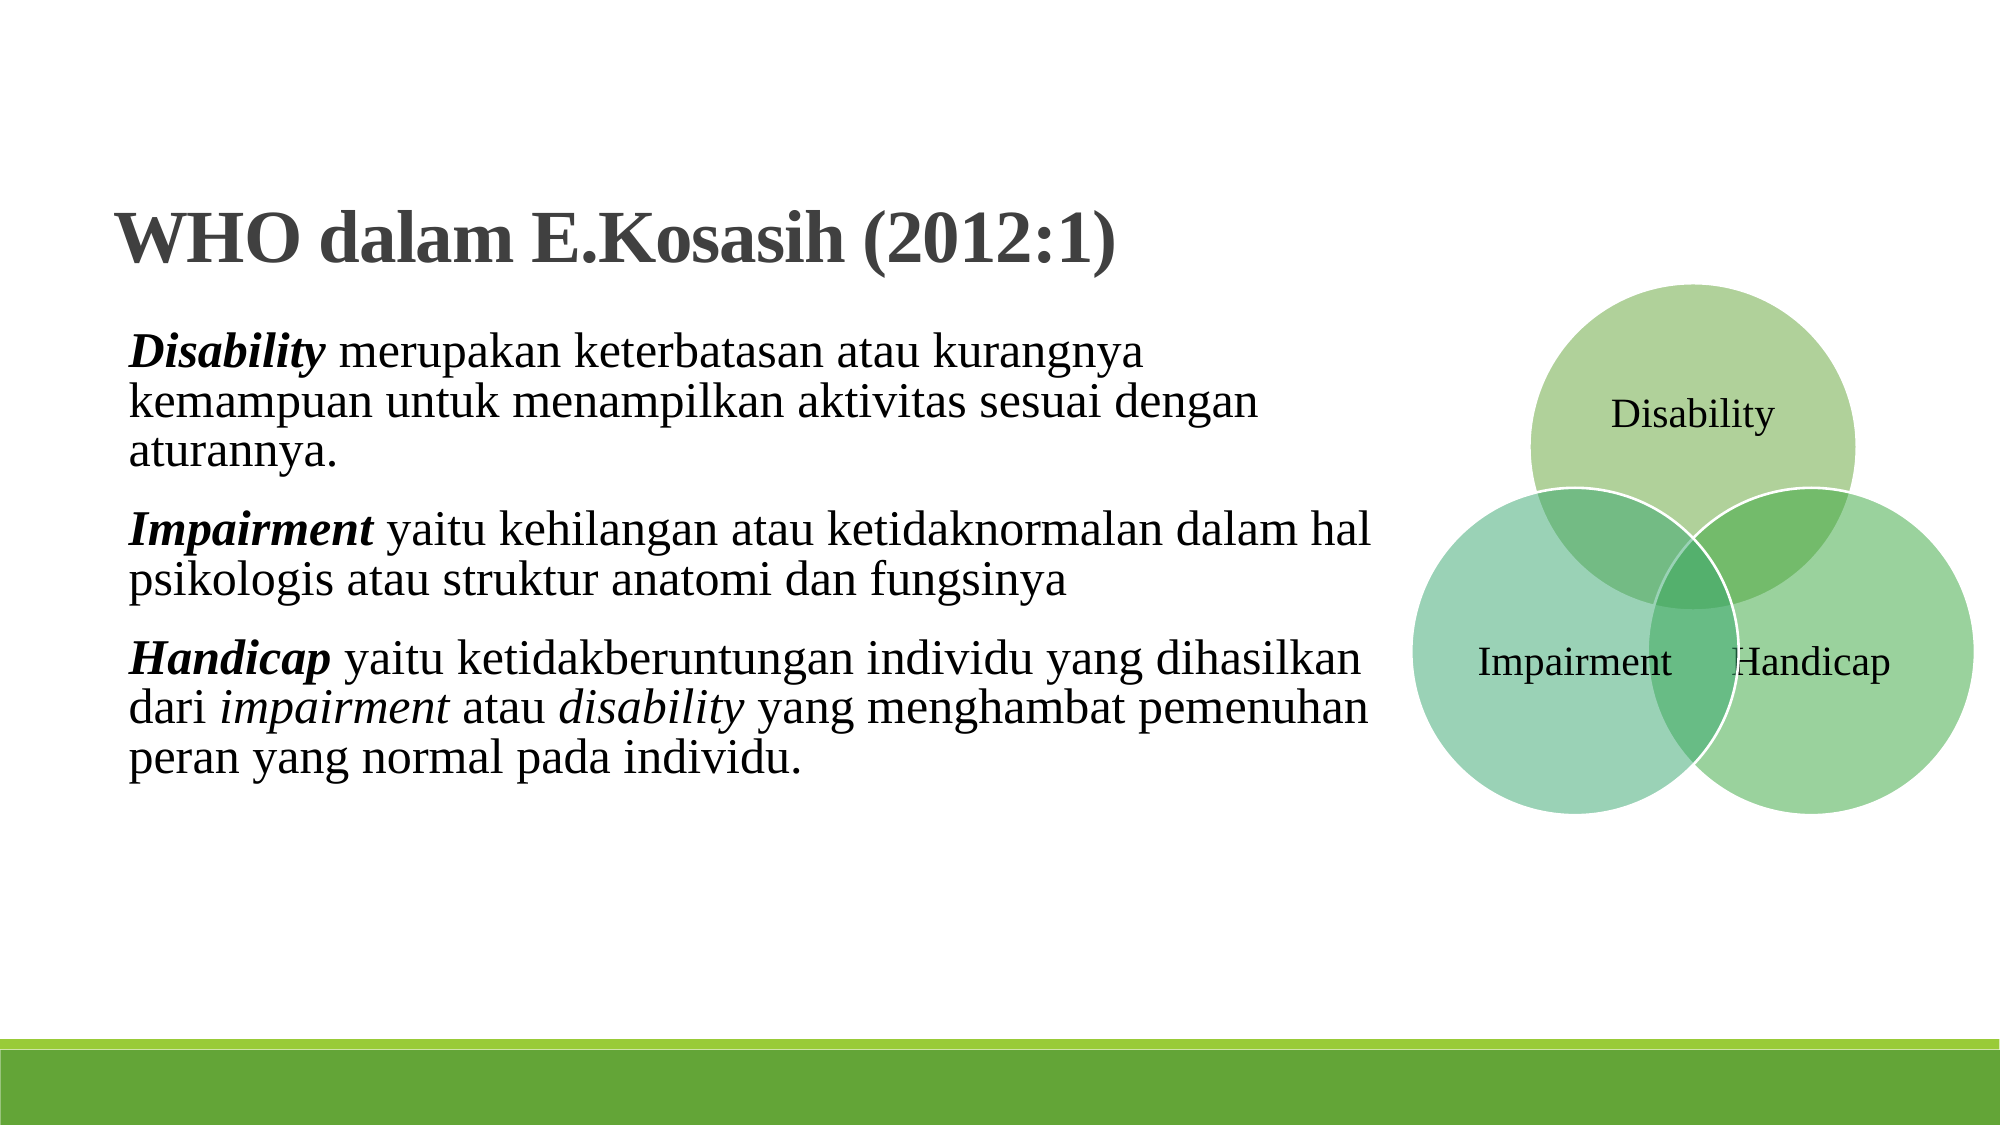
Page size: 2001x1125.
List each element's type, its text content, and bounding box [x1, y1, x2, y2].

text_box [1410, 116, 1976, 983]
title WHO dalam E.Kosasih (2012:1) [0, 58, 1247, 284]
list Disability merupakan keterbatasan atau kurangnya kemampuan untuk menampilkan aktivitas sesuai dengan aturannya. Impairment yaitu kehilangan atau ketidaknormalan dalam hal psikologis atau struktur anatomi dan fungsinya Handicap yaitu ketidakberuntungan individu yang dihasilkan dari impairment atau disability yang menghambat pemenuhan peran yang normal pada individu. [113, 320, 1391, 923]
